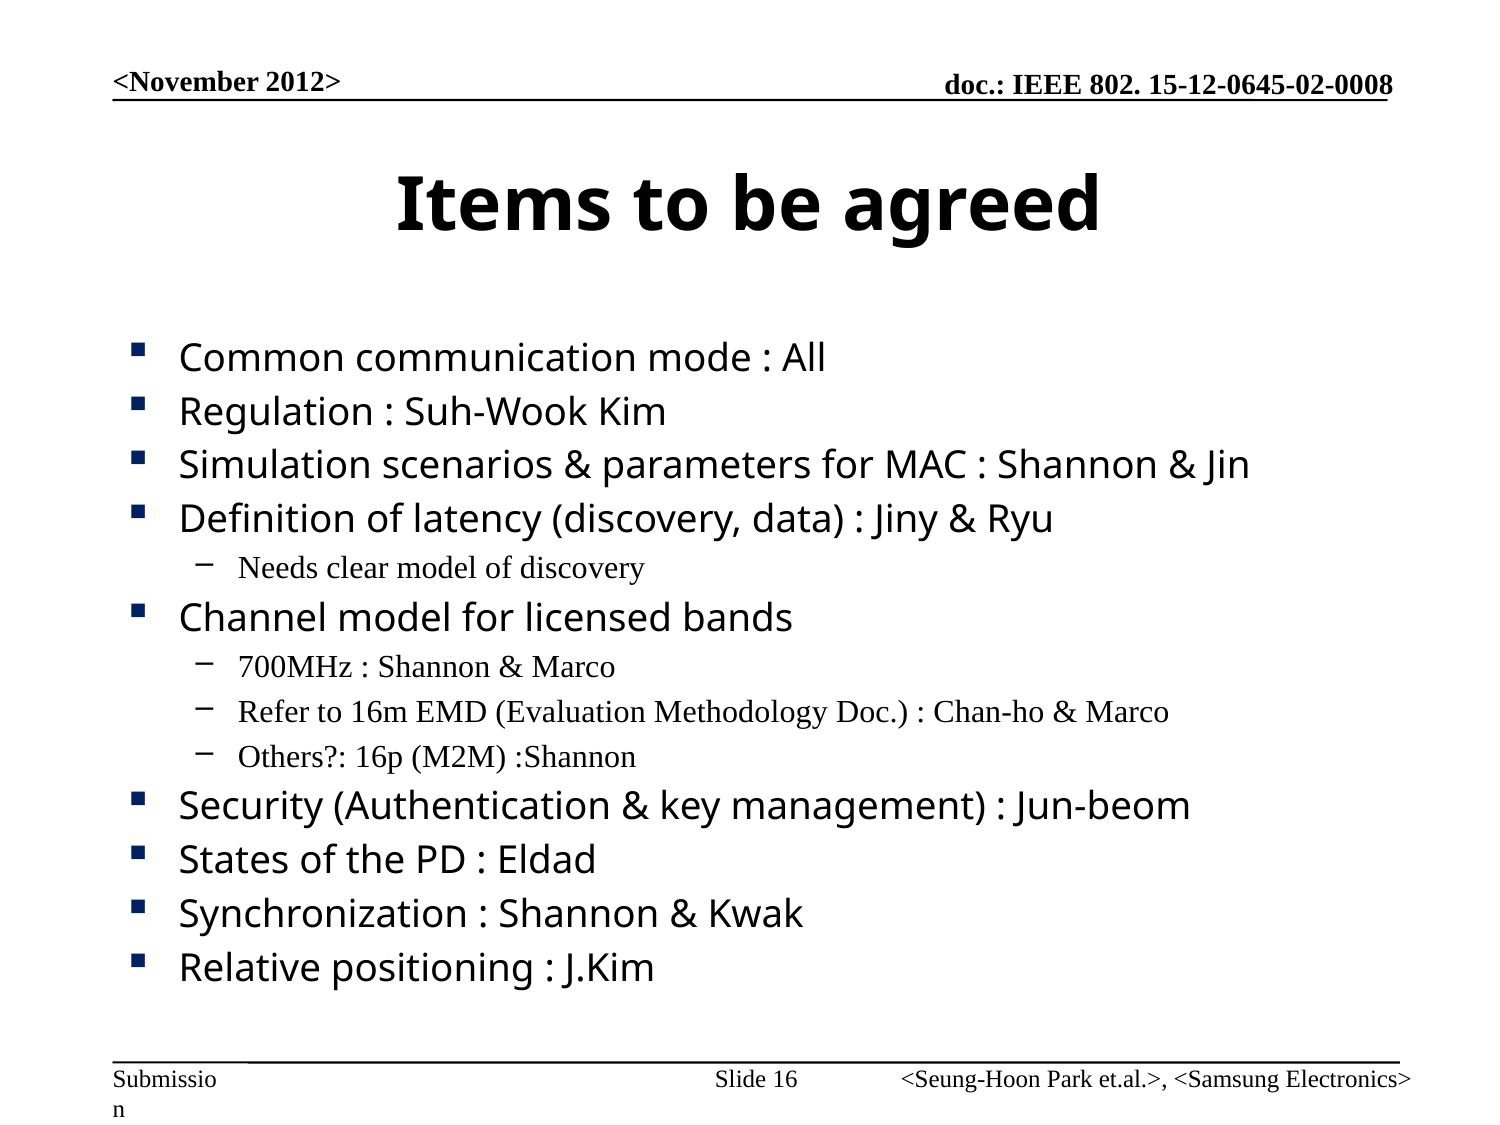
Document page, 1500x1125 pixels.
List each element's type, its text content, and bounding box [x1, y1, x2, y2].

footer <Seung-Hoon Park et.al.>, <Samsung Electronics> [855, 1061, 1413, 1093]
list Common communication mode : All Regulation : Suh-Wook Kim Simulation scenarios & parameters for MAC : Shannon & Jin Definition of latency (discovery, data) : Jiny & Ryu Needs clear model of discovery Channel model for licensed bands 700MHz : Shannon & Marco Refer to 16m EMD (Evaluation Methodology Doc.) : Chan-ho & Marco Others?: 16p (M2M) :Shannon Security (Authentication & key management) : Jun-beom States of the PD : Eldad Synchronization : Shannon & Kwak Relative positioning : J.Kim [112, 324, 1388, 1001]
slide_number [112, 61, 376, 98]
title Items to be agreed [112, 112, 1388, 288]
slide_number Slide 16 [712, 1061, 800, 1093]
